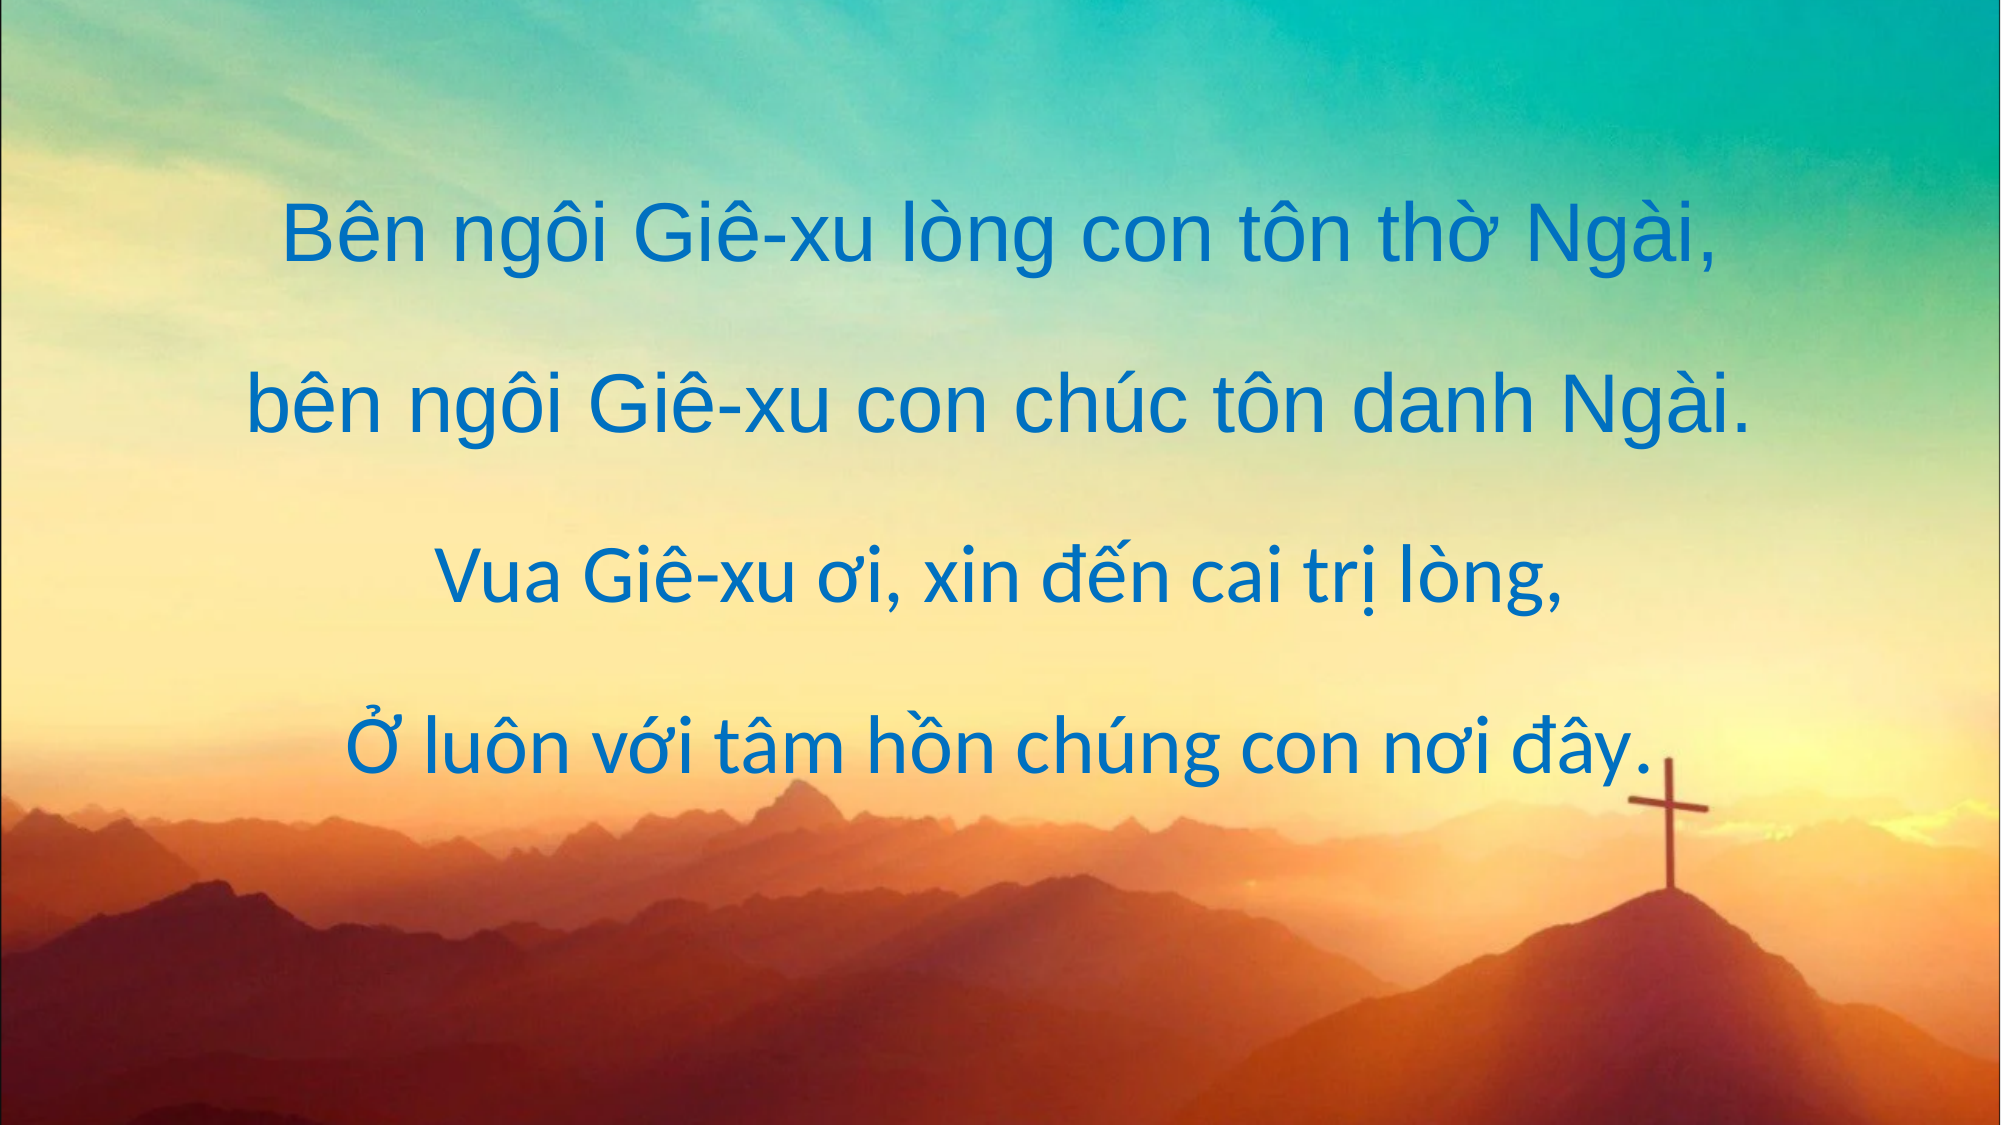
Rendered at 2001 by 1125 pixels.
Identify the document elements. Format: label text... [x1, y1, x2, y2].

list Bên ngôi Giê-xu lòng con tôn thờ Ngài, bên ngôi Giê-xu con chúc tôn danh Ngài. Vua Giê-xu ơi, xin đến cai trị lòng, Ở luôn với tâm hồn chúng con nơi đây. [0, 0, 2000, 1125]
